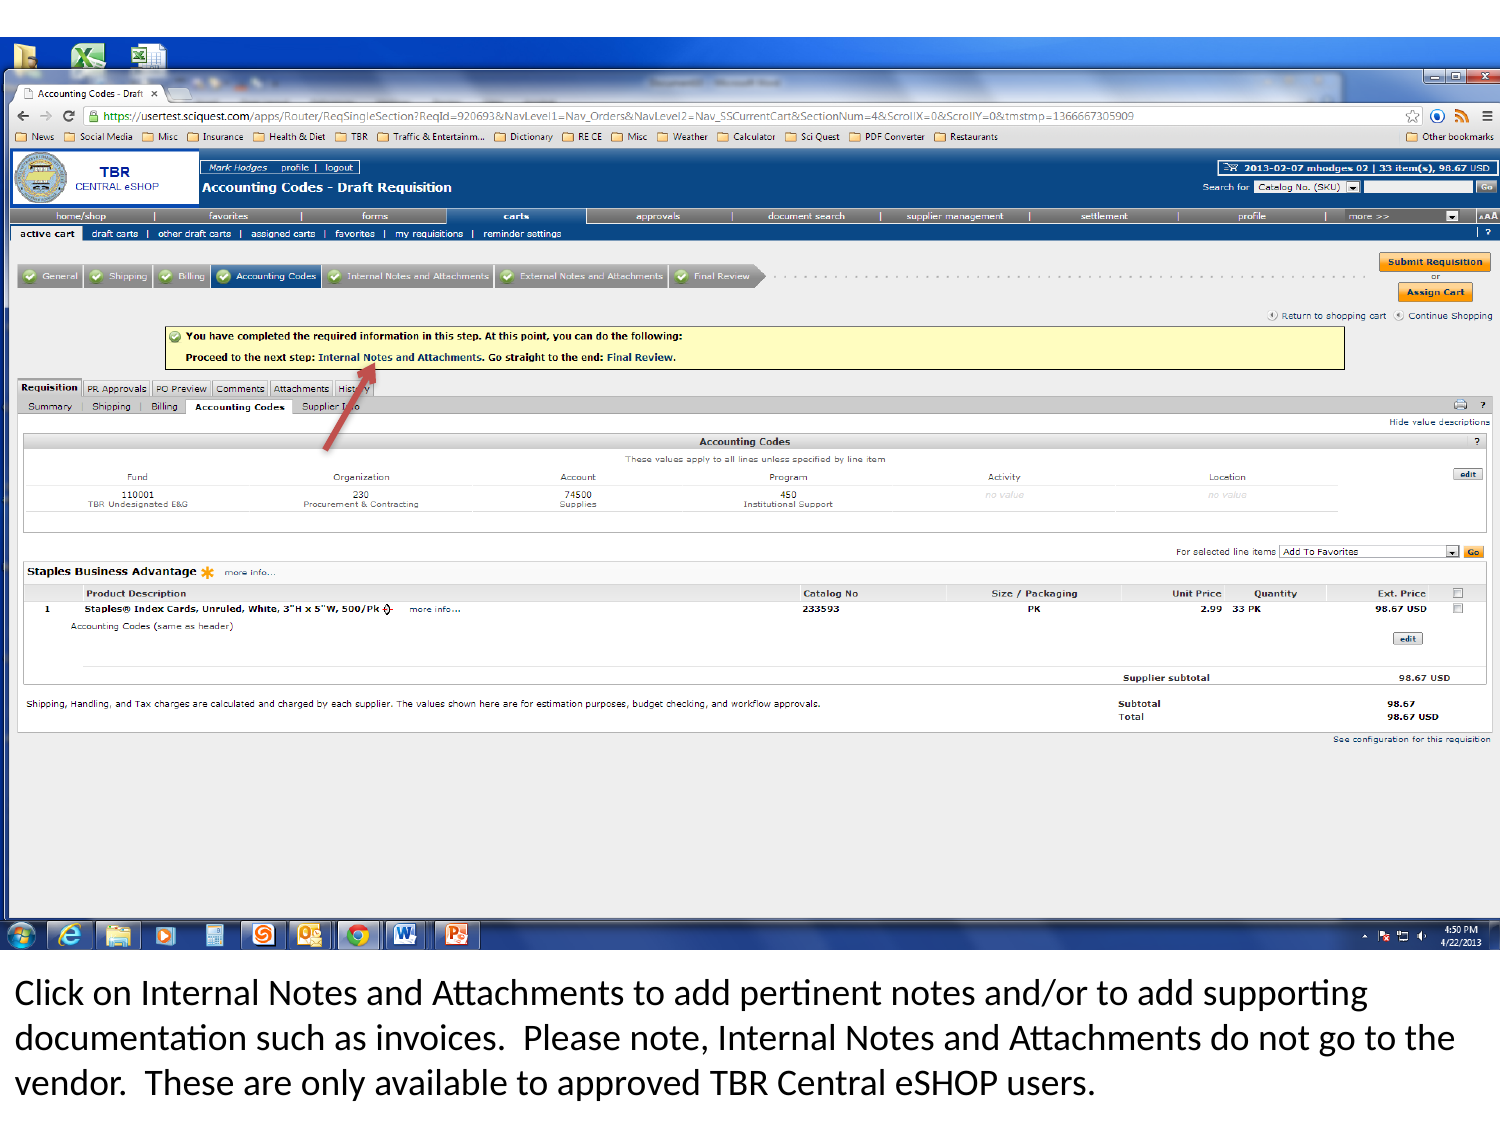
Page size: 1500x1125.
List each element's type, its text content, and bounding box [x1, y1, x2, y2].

picture [0, 37, 1500, 951]
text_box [324, 362, 376, 451]
text_box Click on Internal Notes and Attachments to add pertinent notes and/or to add supporting documentation such as invoices. Please note, Internal Notes and Attachments do not go to the vendor. These are only available to approved TBR Central eSHOP users. [0, 961, 1500, 1111]
